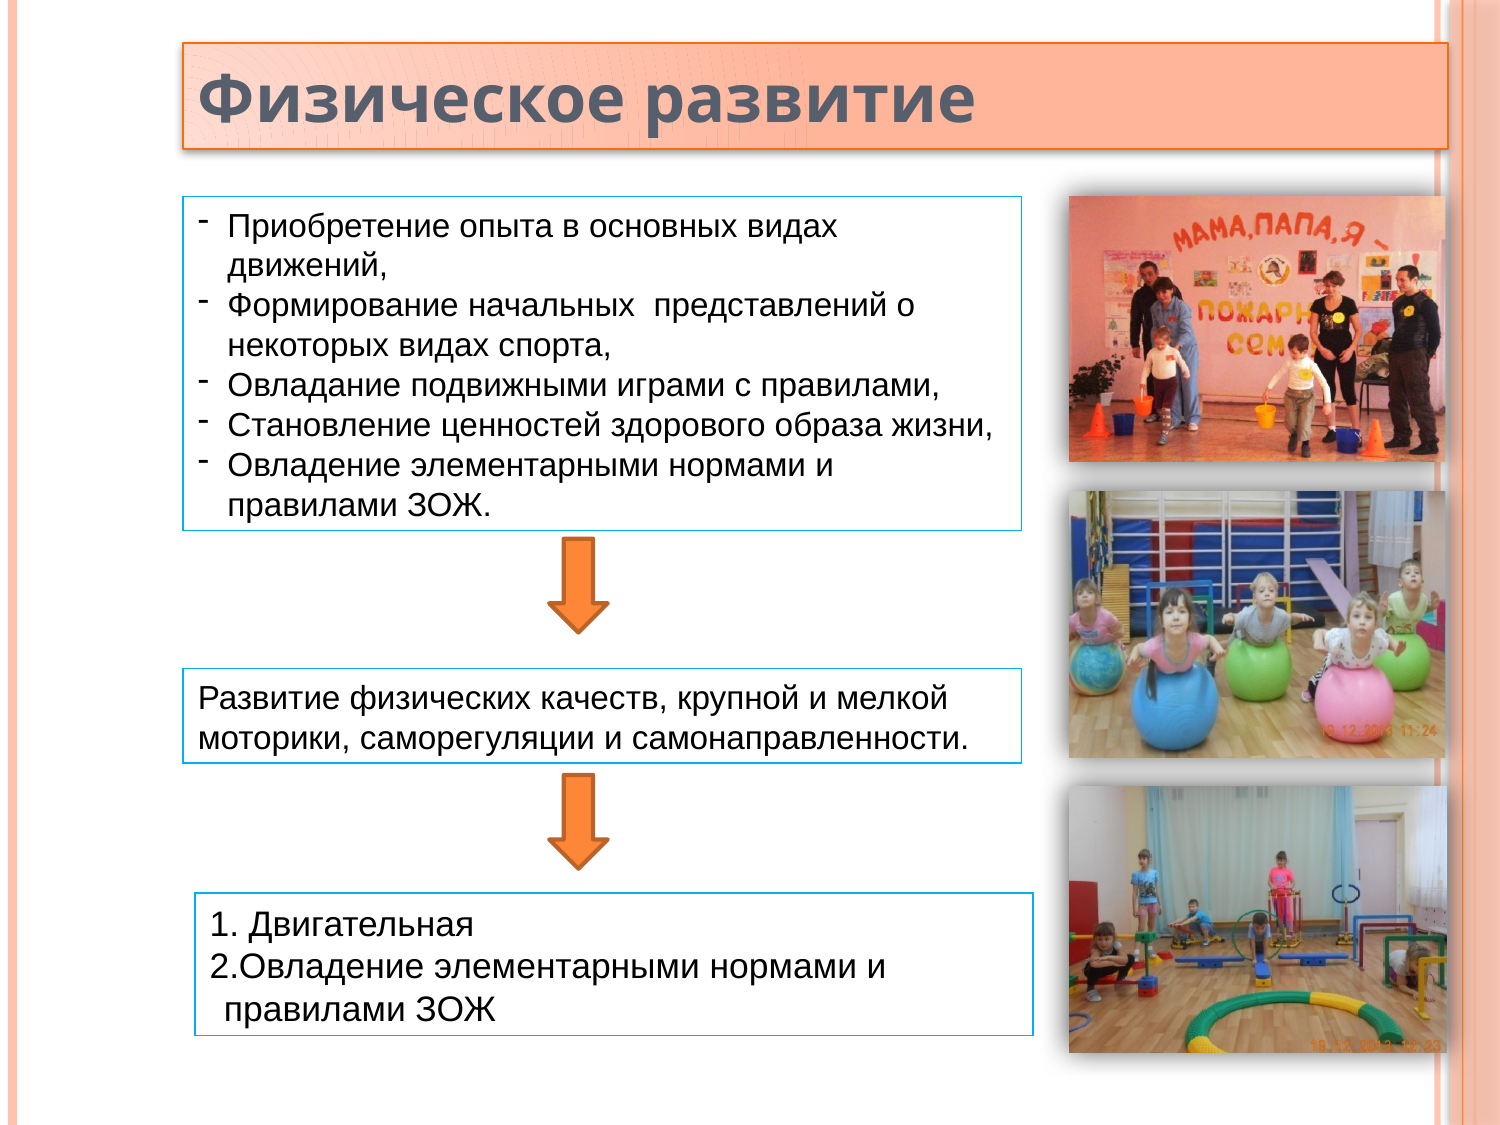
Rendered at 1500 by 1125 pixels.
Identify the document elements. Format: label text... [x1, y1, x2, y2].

text_box Приобретение опыта в основных видах движений, Формирование начальных представлений о некоторых видах спорта, Овладание подвижными играми с правилами, Становление ценностей здорового образа жизни, Овладение элементарными нормами и правилами ЗОЖ. [183, 196, 1022, 531]
picture [1068, 786, 1448, 1054]
text_box Развитие физических качеств, крупной и мелкой моторики, саморегуляции и самонаправленности. [183, 668, 1022, 764]
text_box Физическое развитие [182, 42, 1449, 150]
picture [1068, 195, 1446, 463]
picture [1068, 491, 1446, 758]
text_box [547, 772, 610, 871]
text_box [547, 536, 610, 635]
text_box Двигательная Овладение элементарными нормами и правилами ЗОЖ [194, 893, 1034, 1036]
